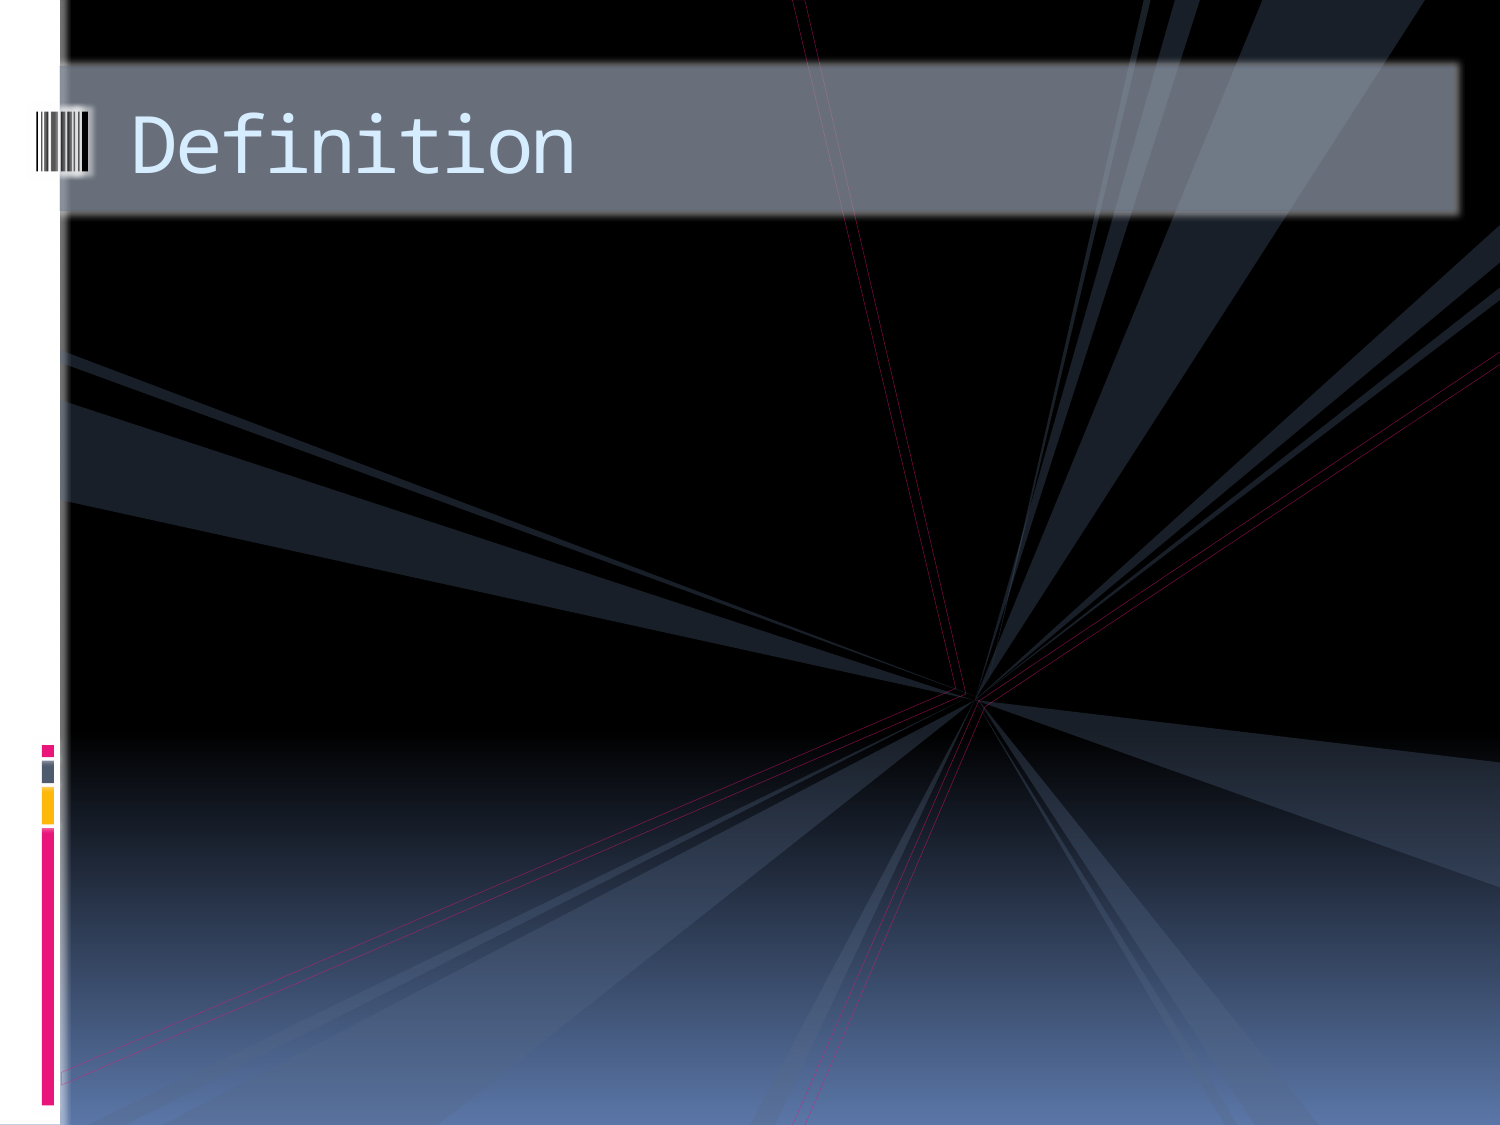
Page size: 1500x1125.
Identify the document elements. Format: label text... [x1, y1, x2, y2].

title Definition [115, 83, 1454, 212]
